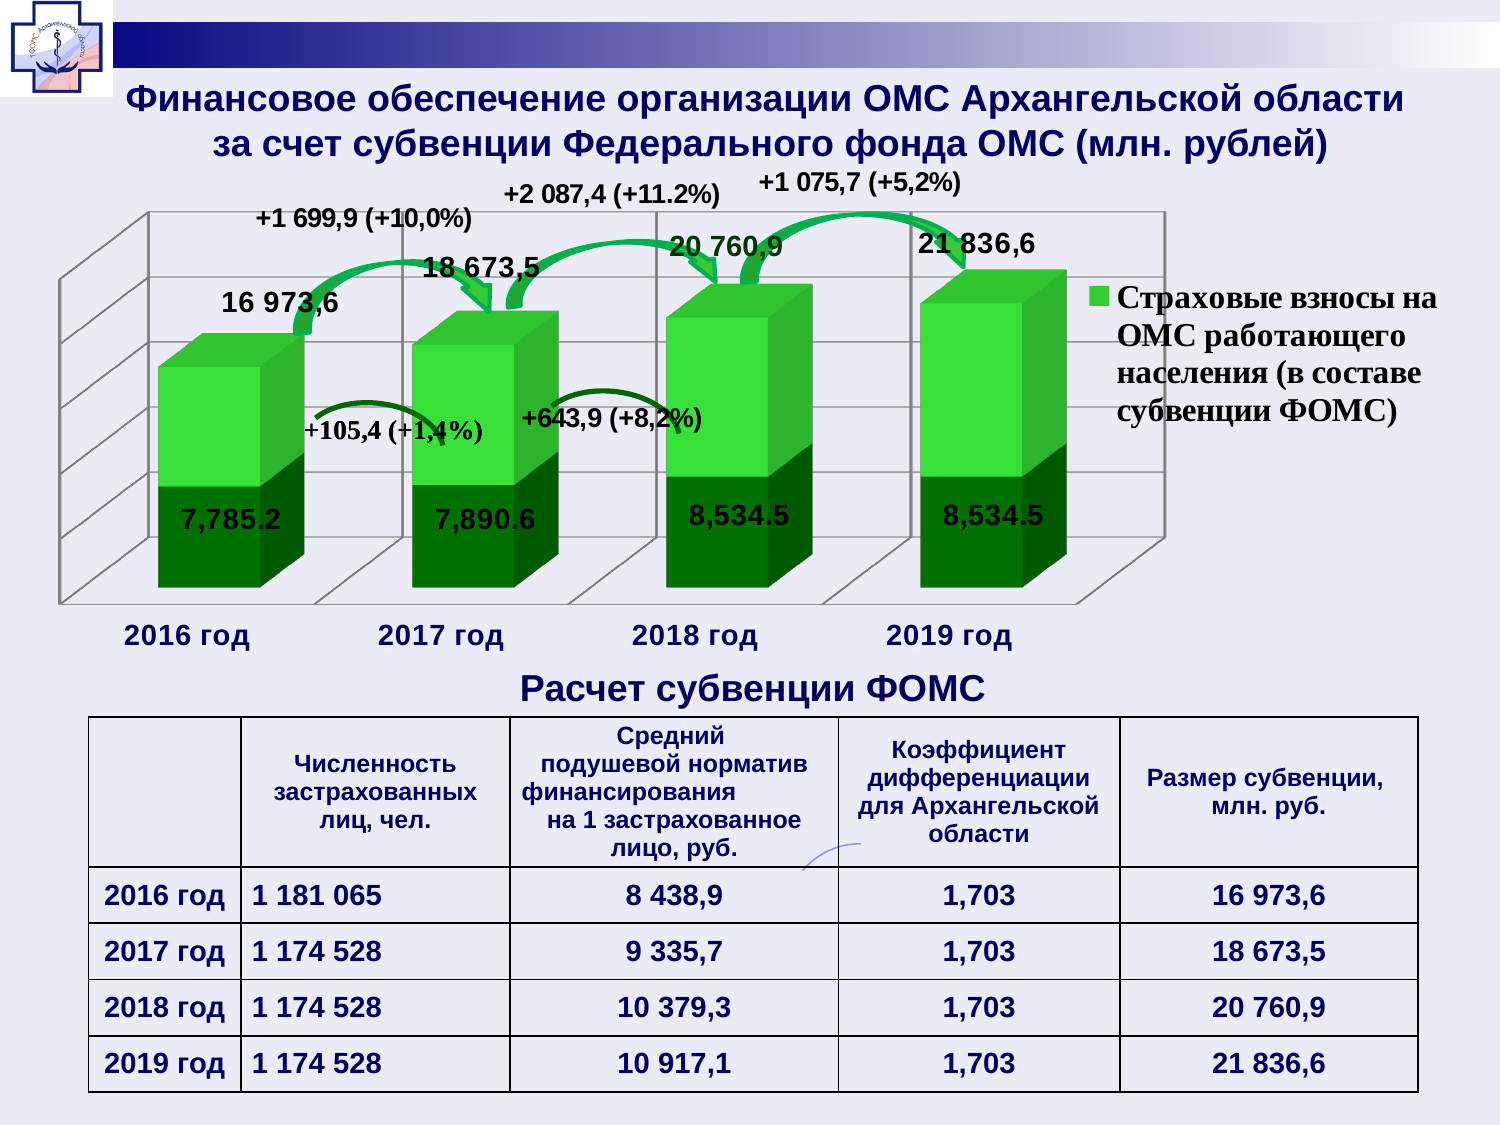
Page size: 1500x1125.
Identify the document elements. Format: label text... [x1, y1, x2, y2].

table_cell 1 174 528 [242, 980, 509, 1035]
table_cell 1,703 [839, 924, 1119, 979]
table_cell 10 917,1 [511, 1037, 838, 1091]
table_cell 2018 год [89, 980, 240, 1035]
table_cell [89, 749, 240, 866]
table_cell 1,703 [839, 868, 1119, 922]
table_cell Размер субвенции, млн. руб. [1121, 749, 1417, 866]
table_cell 2017 год [89, 924, 240, 979]
table_cell 8 438,9 [511, 868, 838, 922]
table_cell 2016 год [89, 868, 240, 922]
table_cell 1,703 [839, 1037, 1119, 1091]
table_cell 20 760,9 [1121, 980, 1417, 1035]
table_cell 21 836,6 [1121, 1037, 1417, 1091]
table_cell 2019 год [89, 1037, 240, 1091]
table_cell Средний подушевой норматив финансирования на 1 застрахованное лицо, руб. [511, 749, 838, 866]
table_cell Коэффициент дифференциации для Архангельской области [839, 749, 1119, 866]
table_cell 1,703 [839, 980, 1119, 1035]
table_cell 1 174 528 [242, 1037, 509, 1091]
table_cell 1 181 065 [242, 868, 509, 922]
chart [52, 160, 1459, 740]
table_cell 10 379,3 [511, 980, 838, 1035]
table_cell 9 335,7 [511, 924, 838, 979]
table_cell 18 673,5 [1121, 924, 1417, 979]
table_cell Численность застрахованных лиц, чел. [242, 749, 509, 866]
table_cell 1 174 528 [242, 924, 509, 979]
text_box Финансовое обеспечение организации ОМС Архангельской области за счет субвенции Федерального фонда ОМС (млн. рублей) [41, 66, 1500, 172]
picture [0, 0, 113, 97]
table_cell 16 973,6 [1121, 868, 1417, 922]
